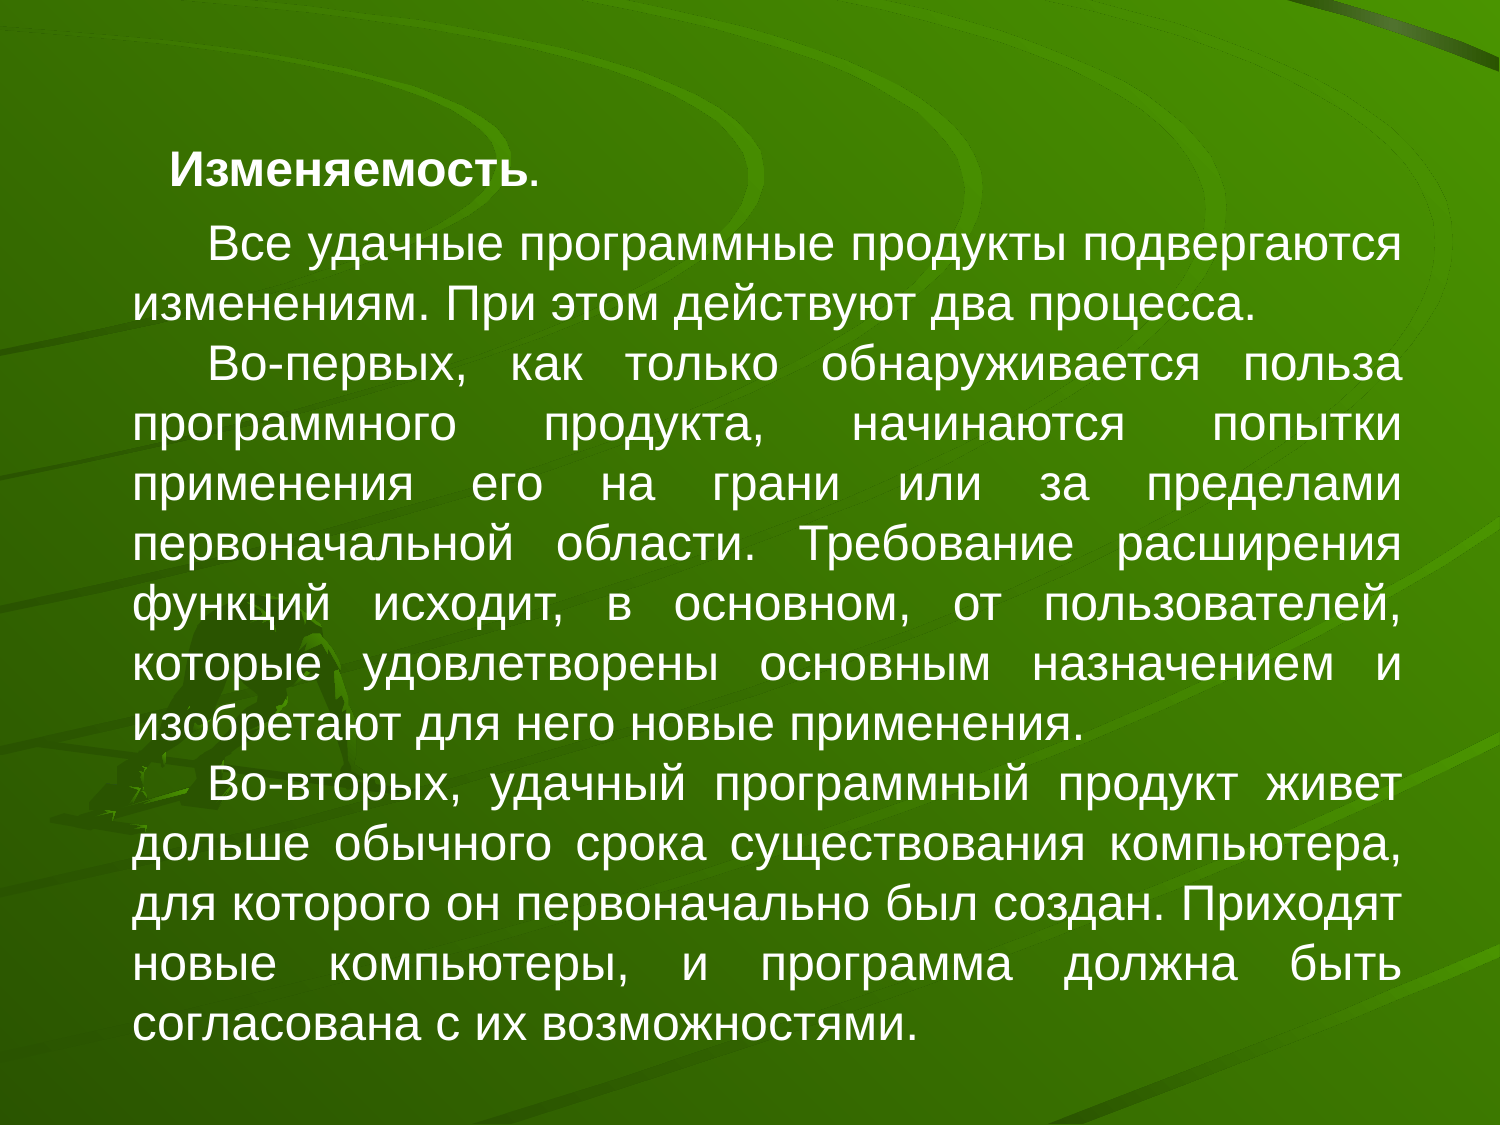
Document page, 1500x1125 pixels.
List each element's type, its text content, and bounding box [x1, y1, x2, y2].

text_box Все удачные программные продукты подвергаются изменениям. При этом действуют два процесса. Во-первых, как только обнаруживается польза программного продукта, начинаются попытки применения его на грани или за пределами первоначальной области. Требование расширения функций исходит, в основном, от пользователей, которые удовлетворены основным назначением и изобретают для него новые применения. Во-вторых, удачный программный продукт живет дольше обычного срока существования компьютера, для которого он первоначально был создан. Приходят новые компьютеры, и программа должна быть согласована с их возможностями. [117, 203, 1418, 1059]
text_box Изменяемость. [154, 128, 566, 203]
